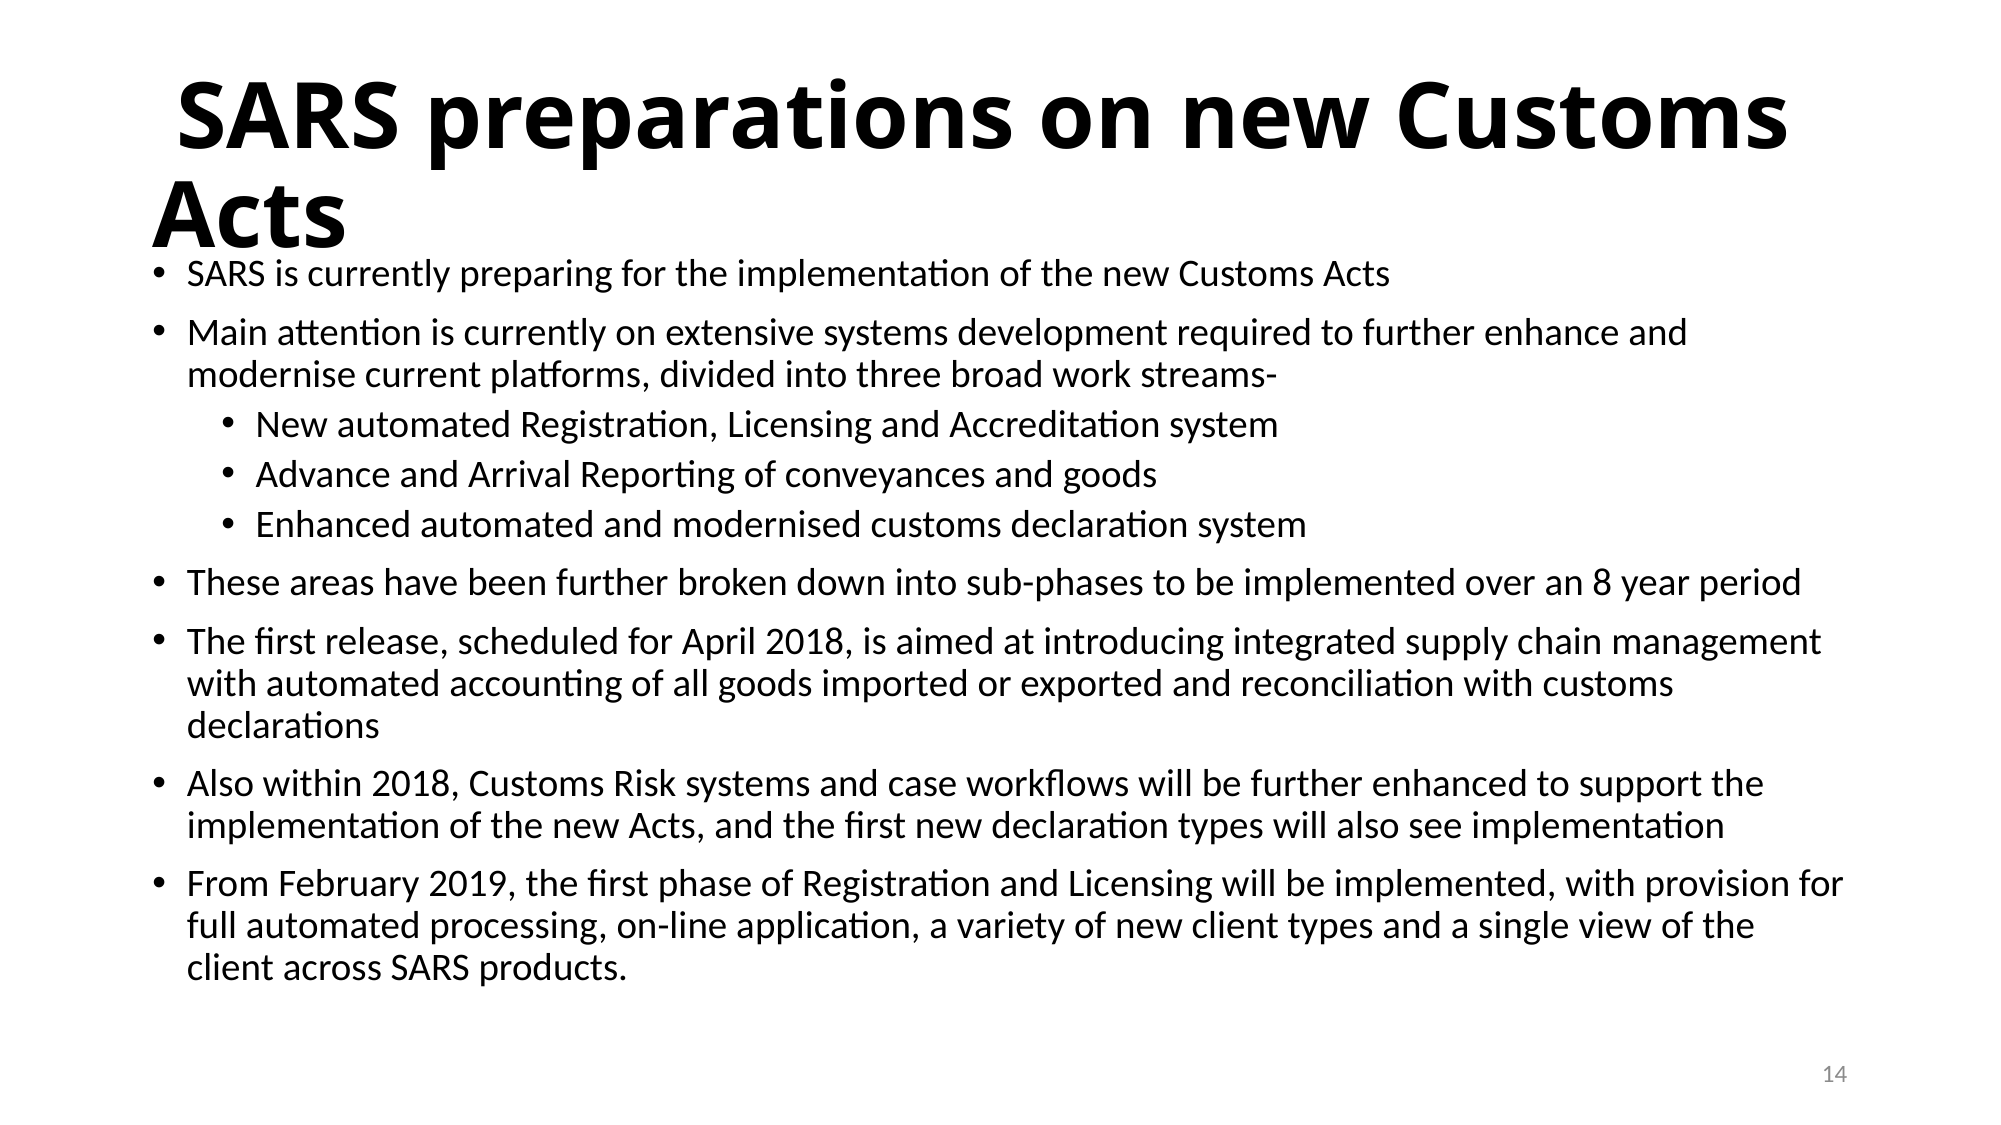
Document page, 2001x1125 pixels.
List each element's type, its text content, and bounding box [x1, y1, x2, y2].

slide_number 14 [1412, 1042, 1863, 1103]
list SARS is currently preparing for the implementation of the new Customs Acts Main attention is currently on extensive systems development required to further enhance and modernise current platforms, divided into three broad work streams- New automated Registration, Licensing and Accreditation system Advance and Arrival Reporting of conveyances and goods Enhanced automated and modernised customs declaration system These areas have been further broken down into sub-phases to be implemented over an 8 year period The first release, scheduled for April 2018, is aimed at introducing integrated supply chain management with automated accounting of all goods imported or exported and reconciliation with customs declarations Also within 2018, Customs Risk systems and case workflows will be further enhanced to support the implementation of the new Acts, and the first new declaration types will also see implementation From February 2019, the first phase of Registration and Licensing will be implemented, with provision for full automated processing, on-line application, a variety of new client types and a single view of the client across SARS products. [137, 245, 1863, 1014]
title SARS preparations on new Customs Acts [137, 59, 1957, 278]
